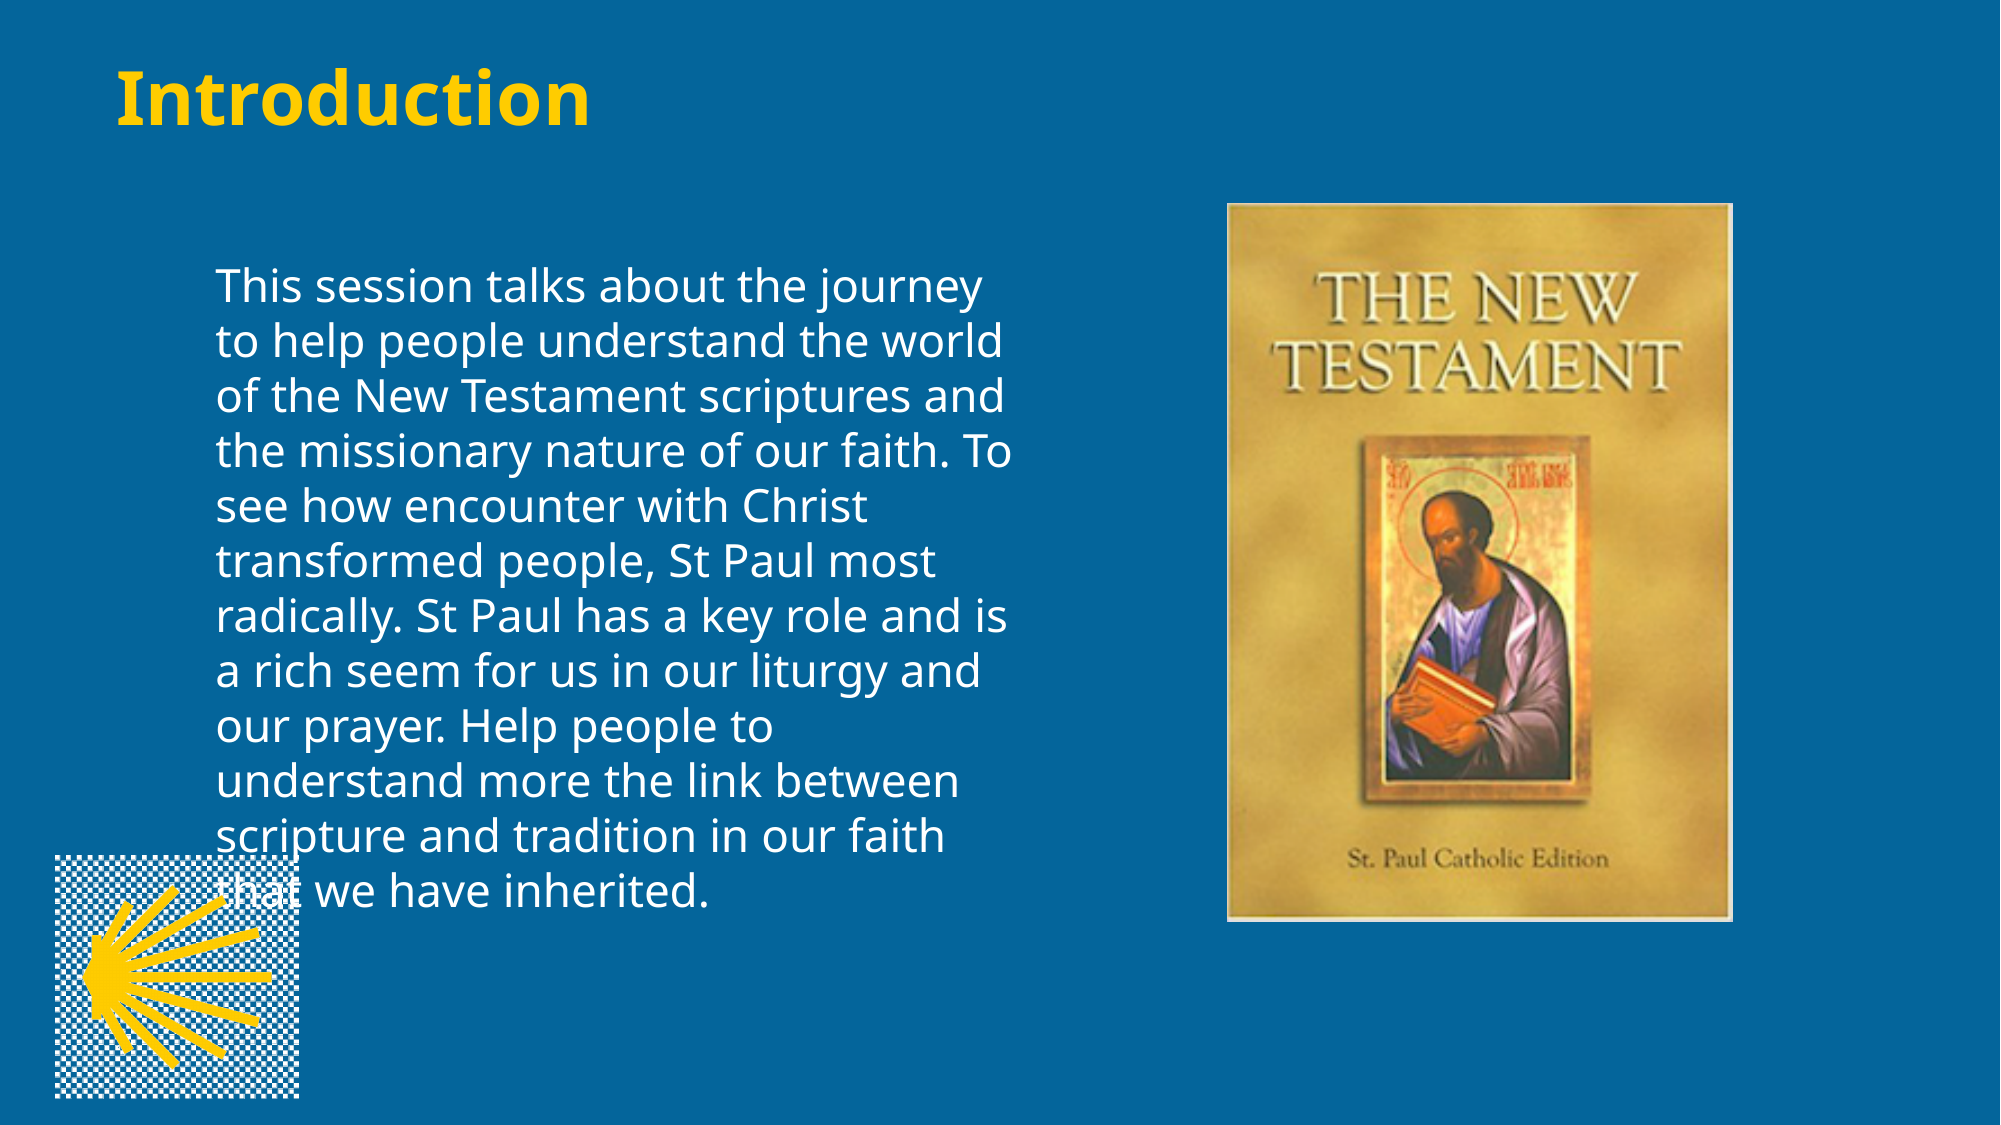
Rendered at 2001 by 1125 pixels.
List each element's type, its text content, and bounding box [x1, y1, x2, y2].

picture [1227, 203, 1733, 922]
picture [55, 855, 299, 1099]
text_box This session talks about the journey to help people understand the world of the New Testament scriptures and the missionary nature of our faith. To see how encounter with Christ transformed people, St Paul most radically. St Paul has a key role and is a rich seem for us in our liturgy and our prayer. Help people to understand more the link between scripture and tradition in our faith that we have inherited. [200, 249, 1041, 924]
text_box Introduction [101, 42, 1353, 148]
